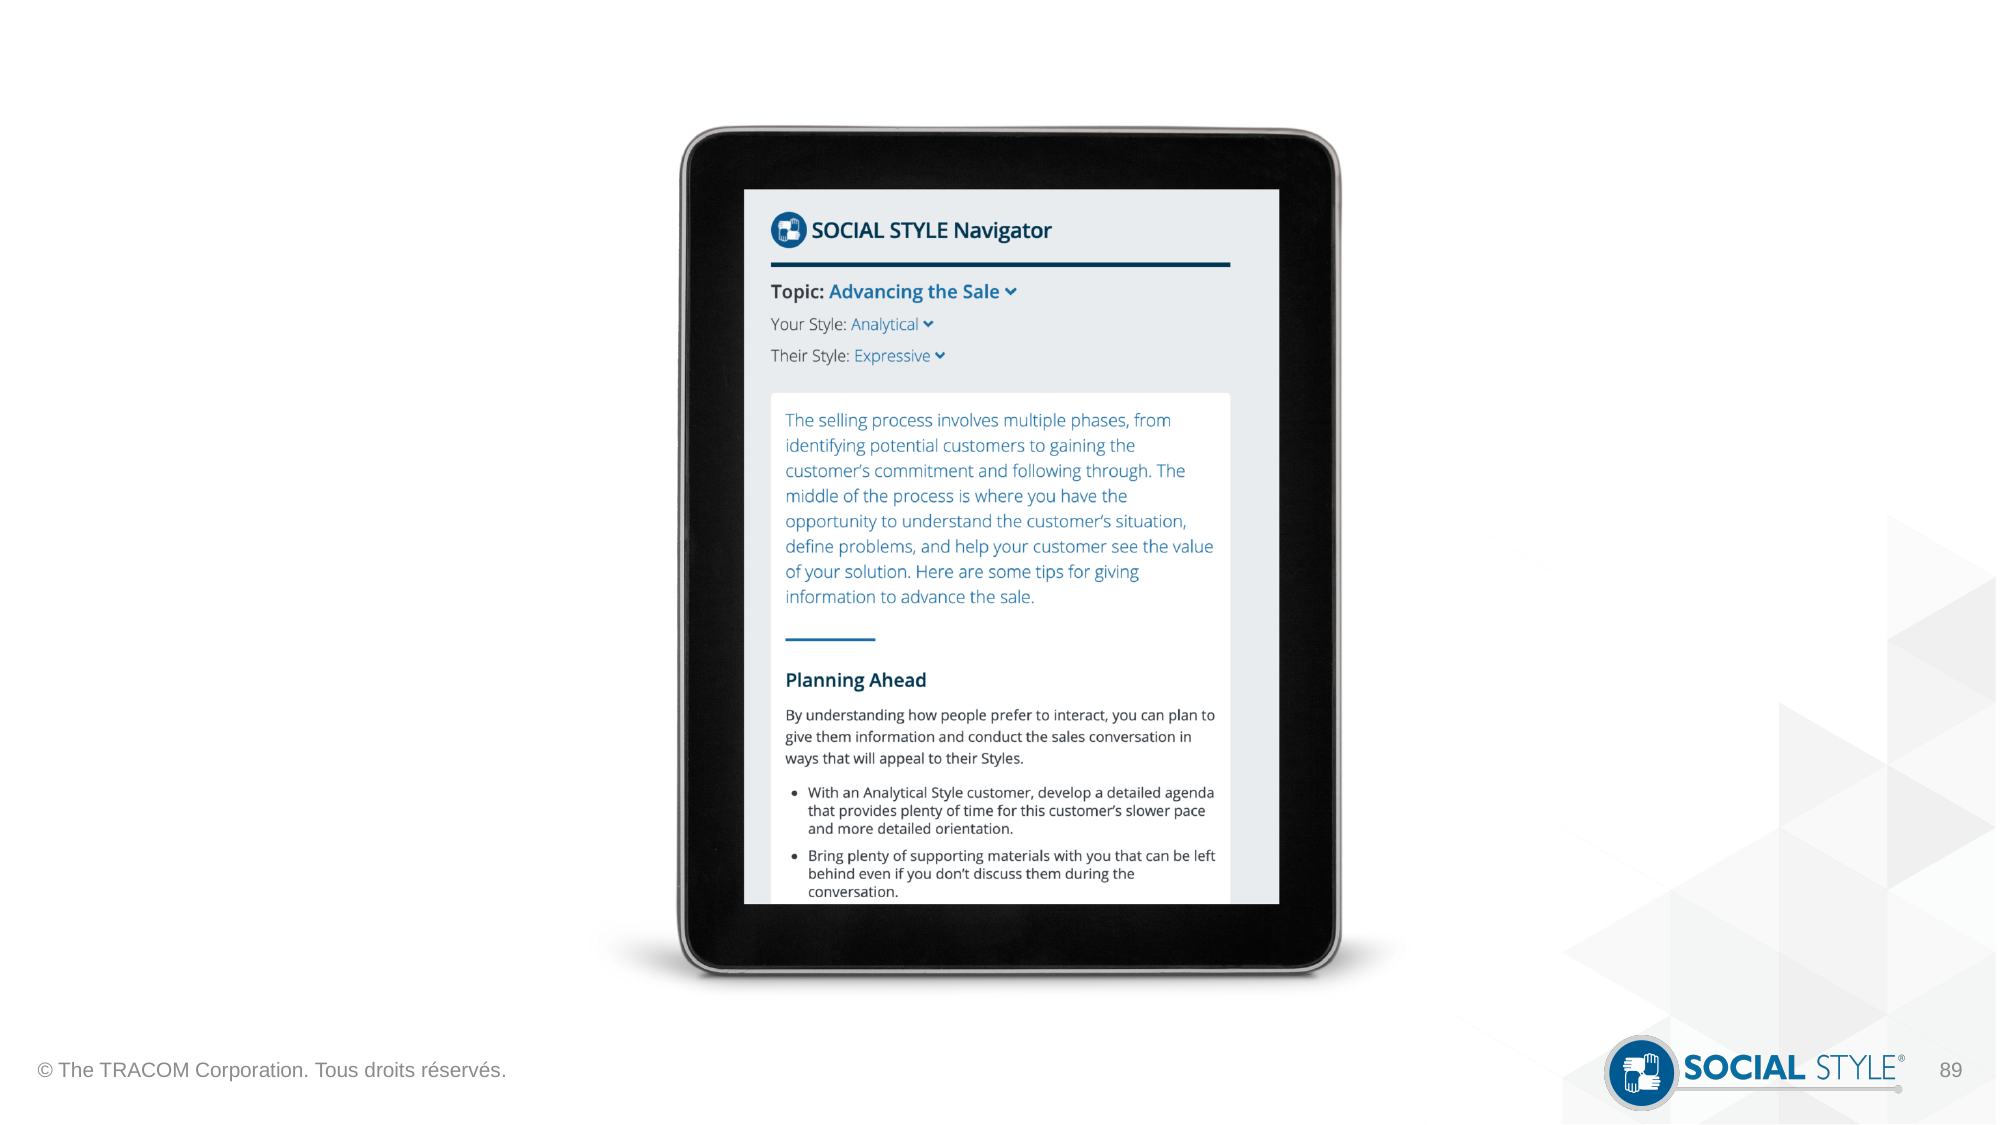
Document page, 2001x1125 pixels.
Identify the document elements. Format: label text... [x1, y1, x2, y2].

picture [1604, 1103, 1905, 1111]
footer © The TRACOM Corporation. Tous droits réservés. [37, 1056, 1338, 1103]
slide_number 89 [1512, 1056, 1963, 1103]
picture [203, 84, 1905, 1056]
